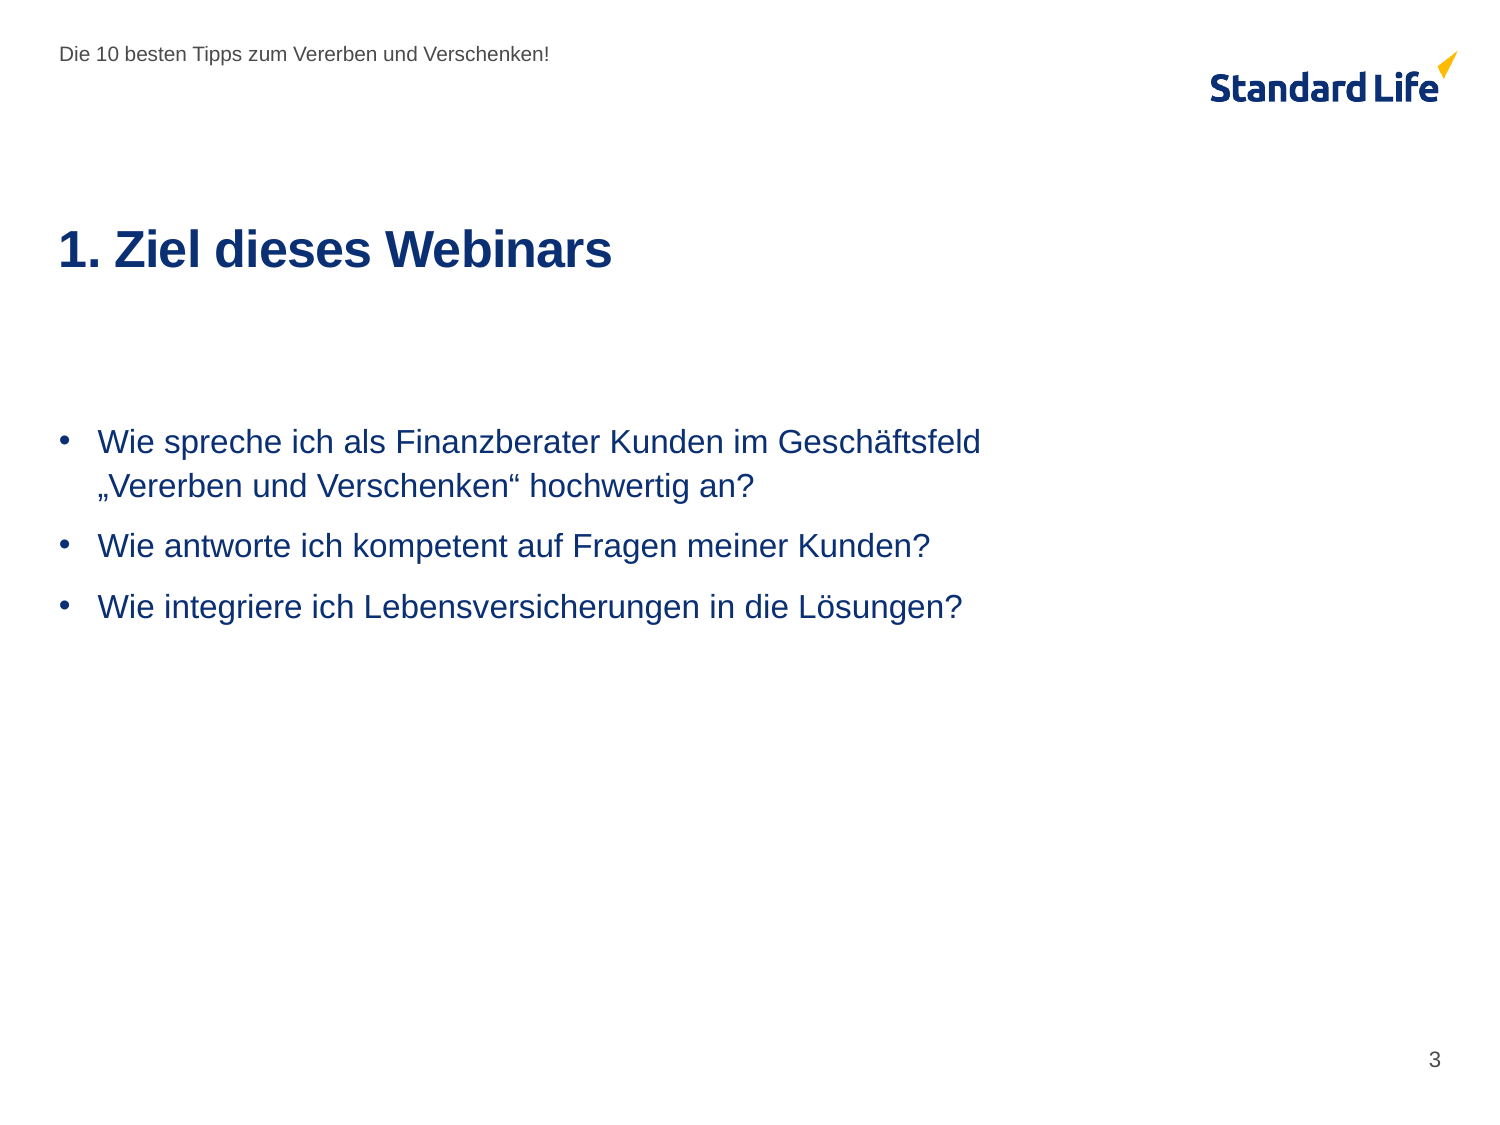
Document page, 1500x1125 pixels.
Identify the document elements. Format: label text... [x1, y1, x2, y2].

title 1. Ziel dieses Webinars [59, 135, 1442, 279]
picture [1210, 50, 1458, 102]
slide_number 3 [1091, 1028, 1442, 1089]
list Wie spreche ich als Finanzberater Kunden im Geschäftsfeld „Vererben und Verschenken“ hochwertig an? Wie antworte ich kompetent auf Fragen meiner Kunden? Wie integriere ich Lebensversicherungen in die Lösungen? [58, 398, 1441, 935]
list Die 10 besten Tipps zum Vererben und Verschenken! [59, 38, 1442, 65]
